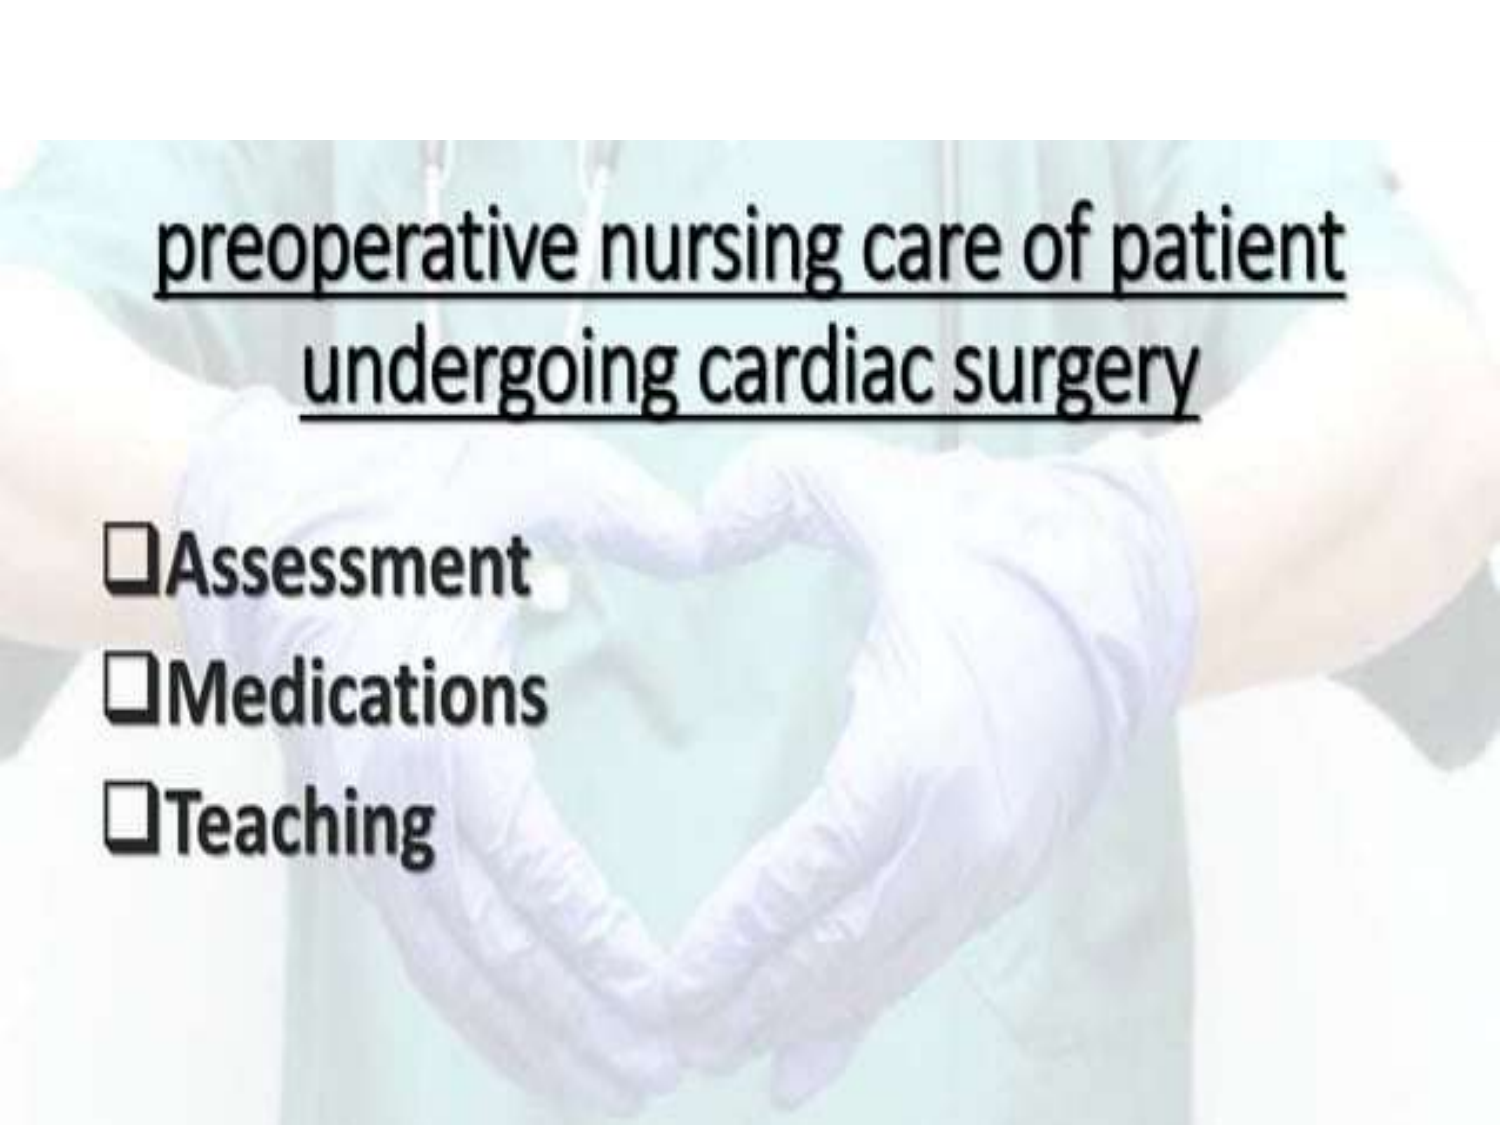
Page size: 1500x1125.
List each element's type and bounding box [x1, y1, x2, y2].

picture [0, 139, 1500, 1125]
